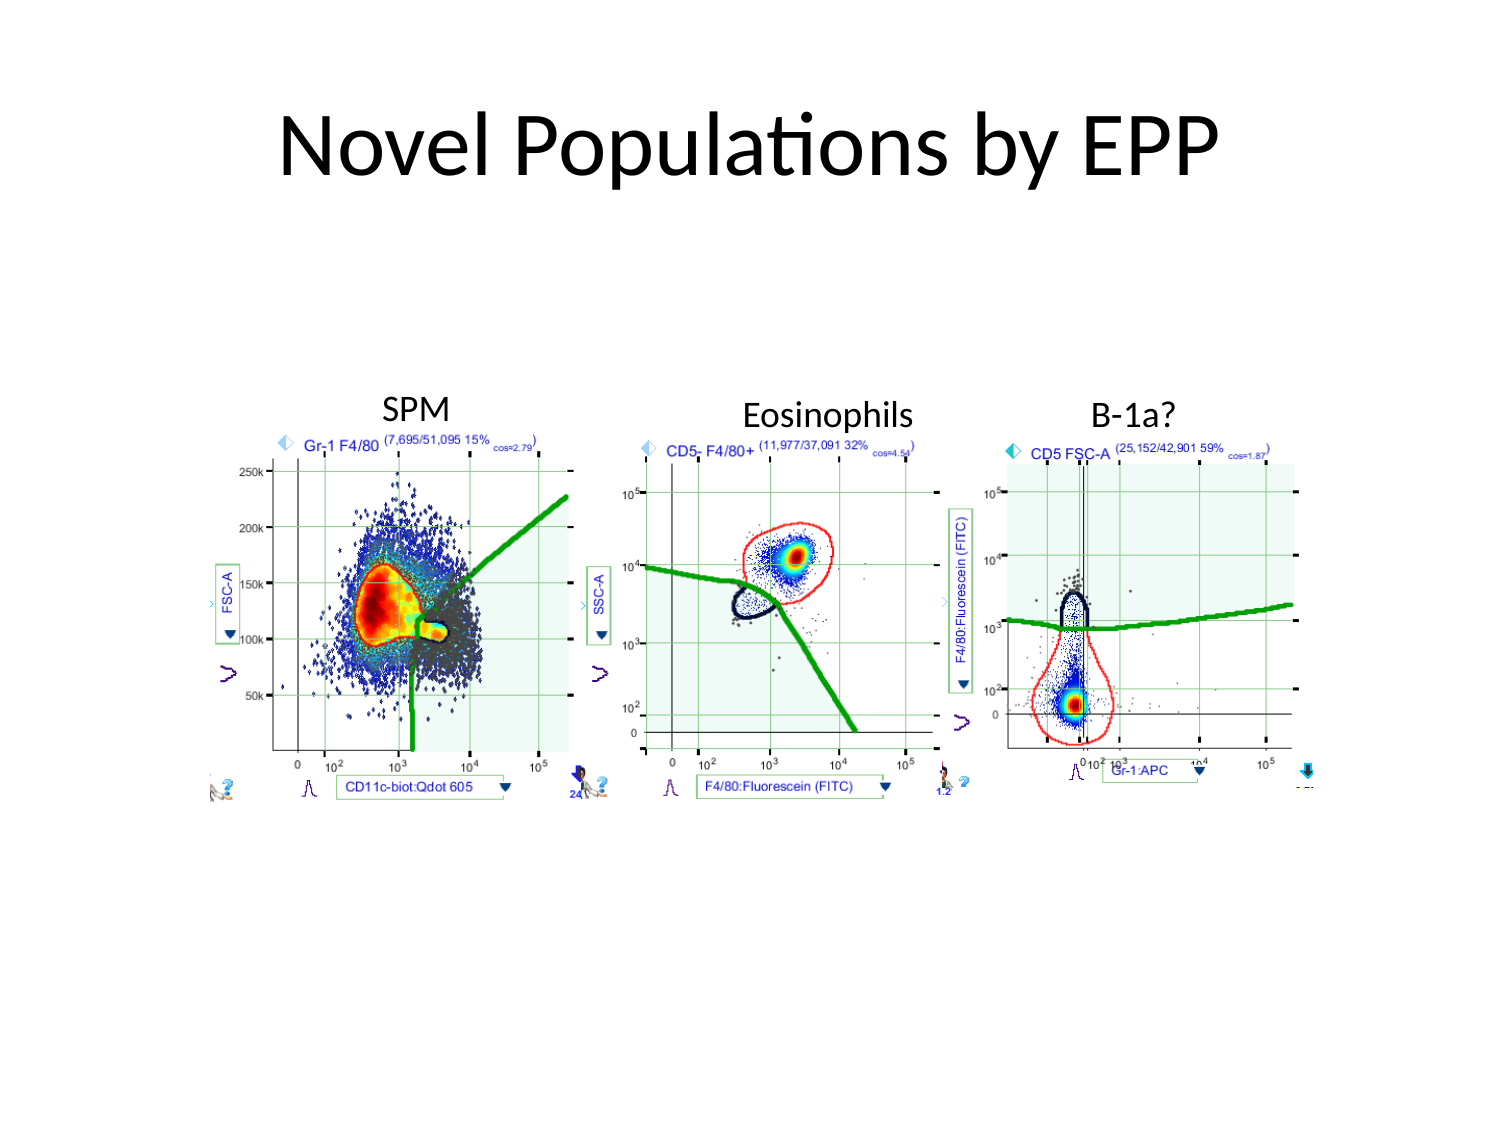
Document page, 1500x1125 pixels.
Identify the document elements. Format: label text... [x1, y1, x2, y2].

text_box Eosinophils [727, 382, 929, 431]
text_box B-1a? [1076, 382, 1193, 437]
text_box SPM [367, 376, 466, 420]
picture [210, 421, 1313, 805]
title Novel Populations by EPP [75, 45, 1425, 233]
